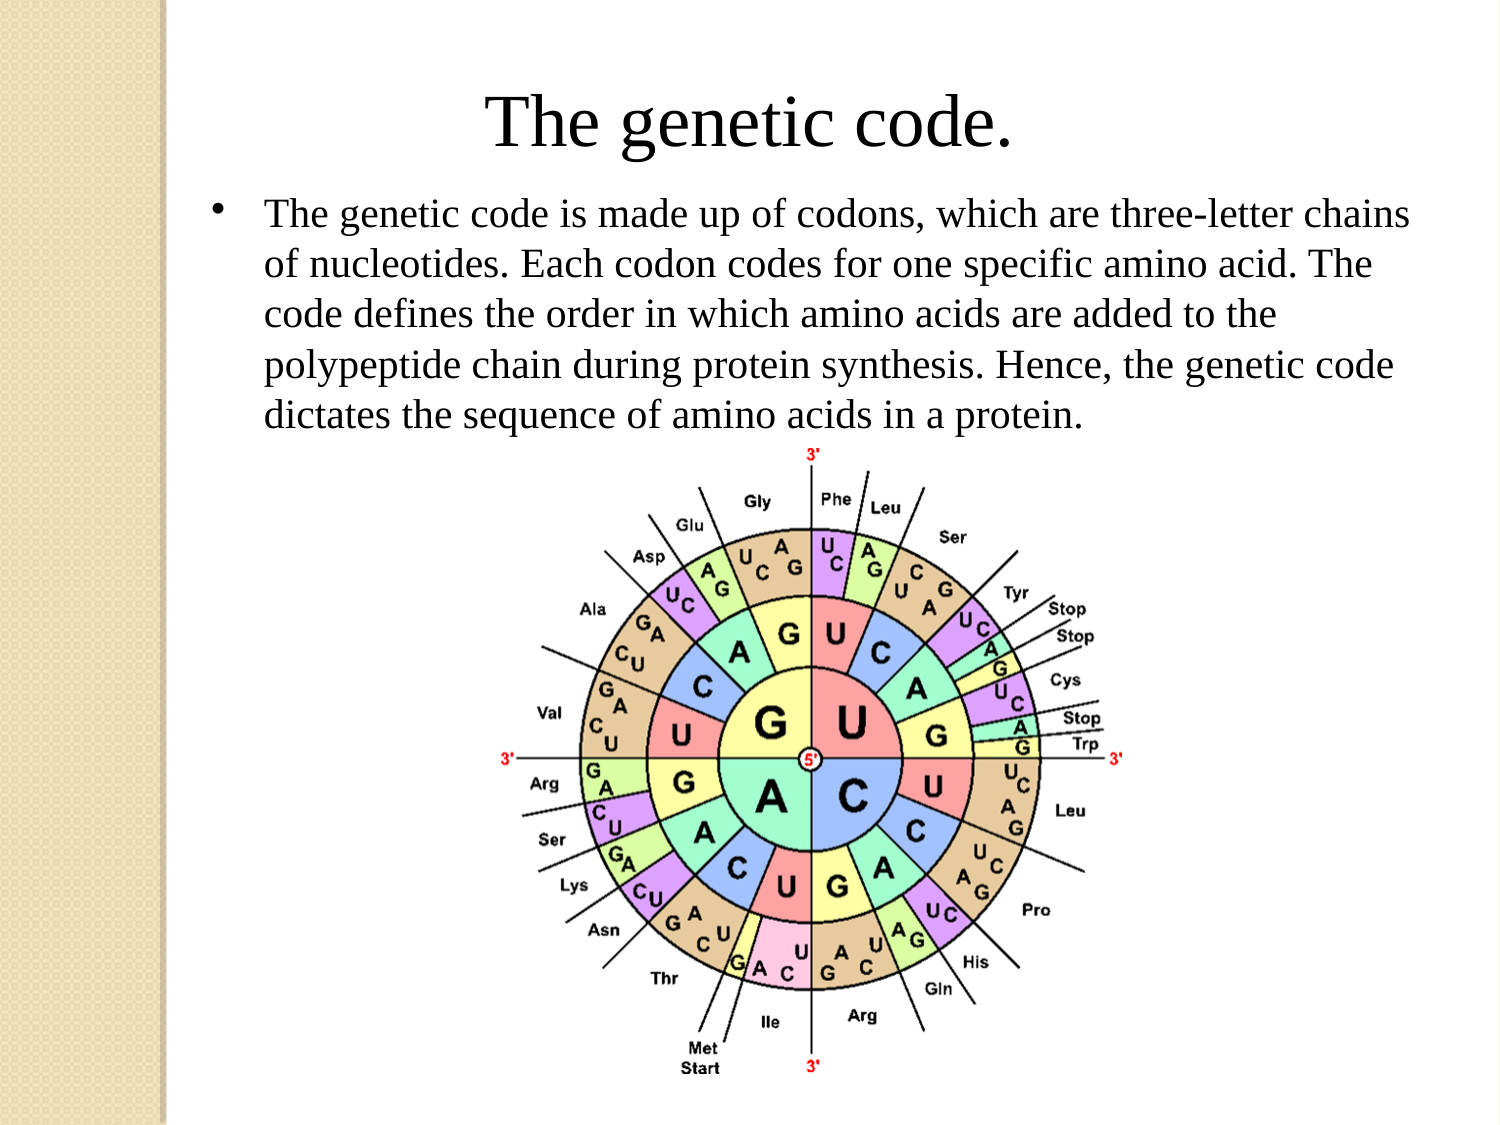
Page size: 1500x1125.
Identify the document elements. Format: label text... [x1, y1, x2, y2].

text_box The genetic code is made up of codons, which are three-letter chains of nucleotides. Each codon codes for one specific amino acid. The code defines the order in which amino acids are added to the polypeptide chain during protein synthesis. Hence, the genetic code dictates the sequence of amino acids in a protein. [193, 186, 1441, 449]
text_box The genetic code. [75, 26, 1425, 252]
picture [500, 448, 1123, 1074]
picture [0, 0, 166, 1125]
